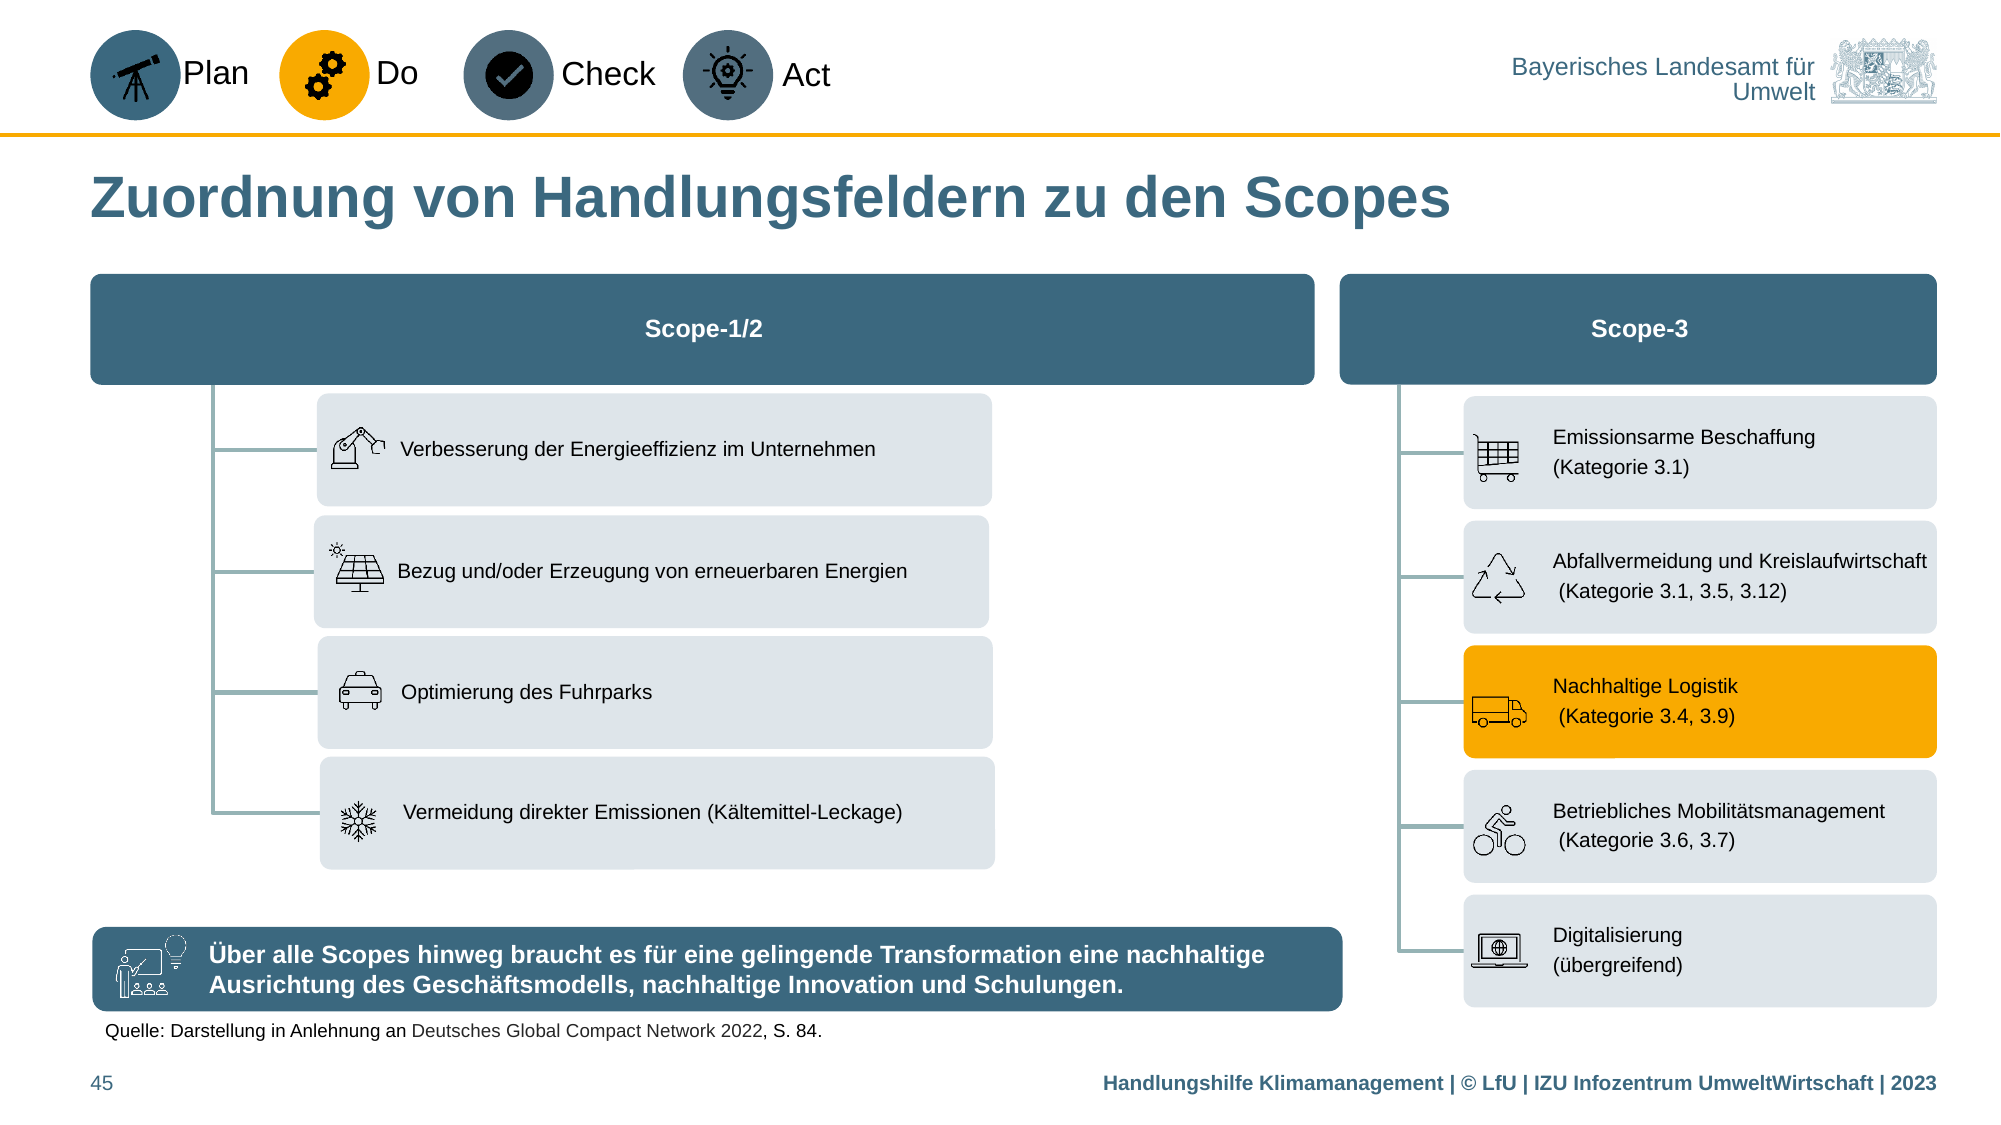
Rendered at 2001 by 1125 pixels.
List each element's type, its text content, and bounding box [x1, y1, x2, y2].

title Zuordnung von Handlungsfeldern zu den Scopes [90, 153, 1937, 236]
picture [106, 48, 166, 108]
picture [327, 418, 388, 478]
picture [698, 43, 758, 103]
picture [327, 791, 388, 851]
picture [295, 45, 355, 105]
picture [1467, 427, 1528, 488]
picture [326, 538, 386, 598]
picture [1469, 680, 1529, 741]
picture [1830, 38, 1937, 104]
slide_number 45 [90, 1062, 196, 1109]
picture [330, 659, 390, 720]
picture [1469, 920, 1529, 981]
picture [1469, 800, 1529, 861]
footer Handlungshilfe Klimamanagement | © LfU | IZU Infozentrum UmweltWirtschaft | 2023 [888, 1062, 1937, 1109]
picture [1467, 547, 1528, 608]
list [90, 255, 1938, 1027]
picture [479, 45, 539, 105]
text_box Quelle: Darstellung in Anlehnung an Deutsches Global Compact Network 2022, S. 84. [90, 1035, 888, 1049]
picture [110, 931, 196, 1004]
